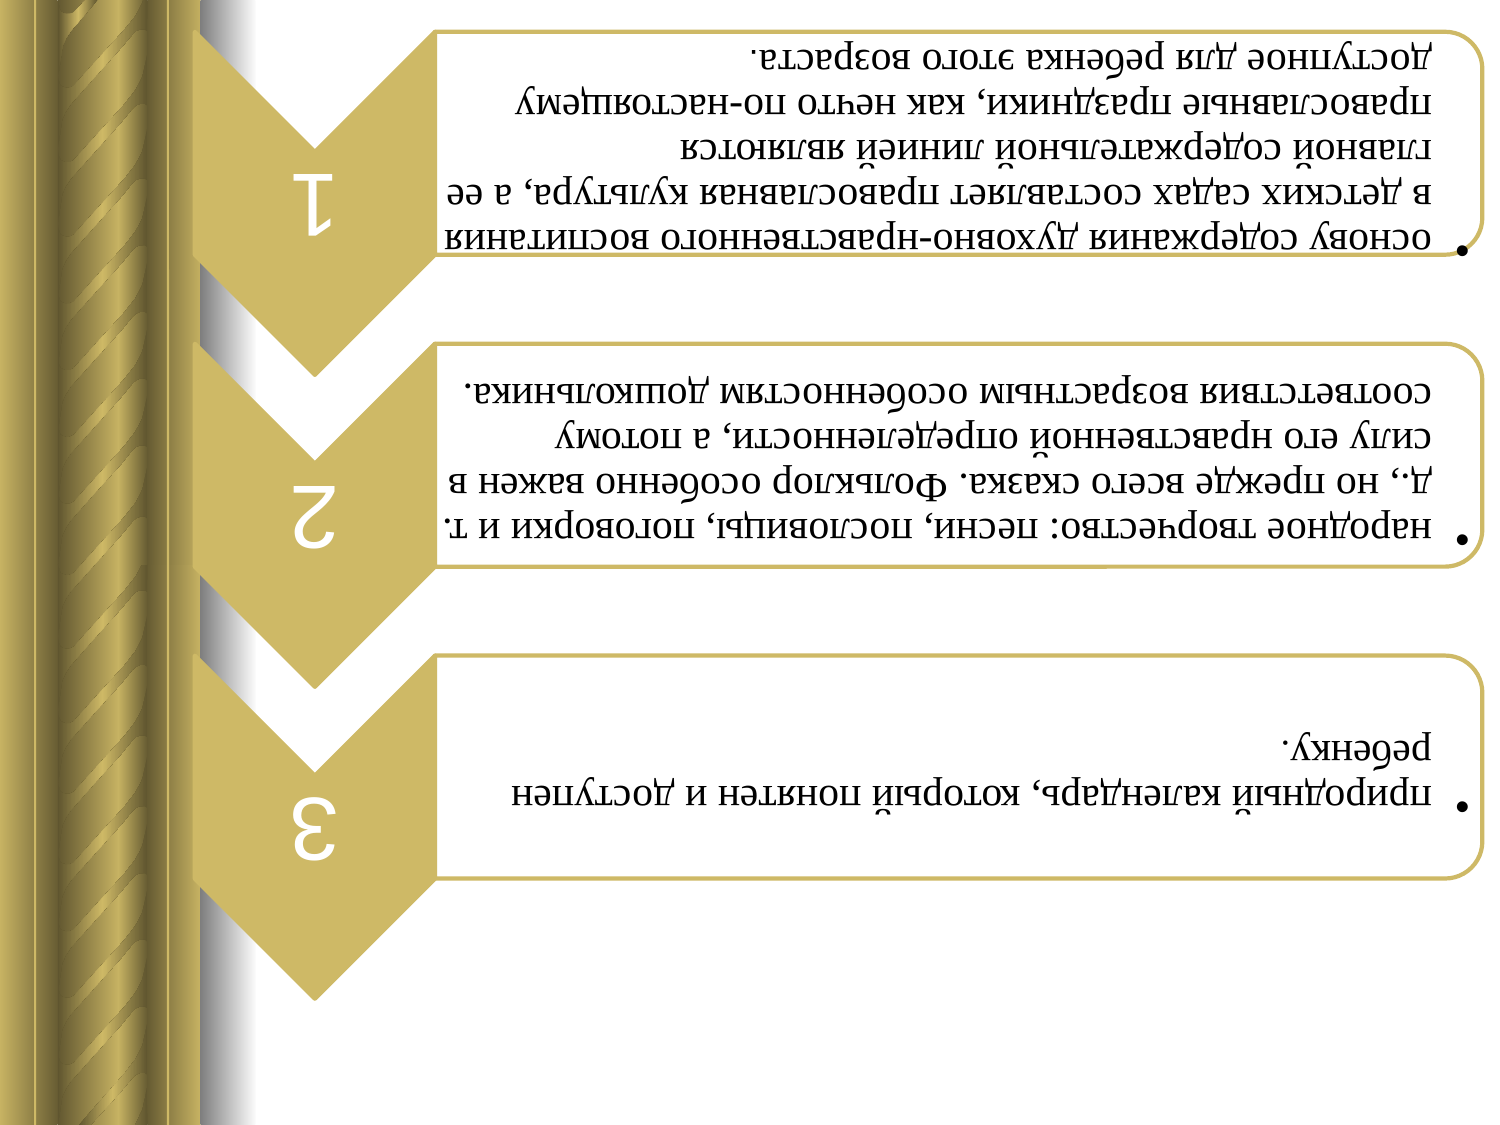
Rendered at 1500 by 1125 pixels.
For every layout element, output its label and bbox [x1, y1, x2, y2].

text_box [194, 30, 1483, 1000]
